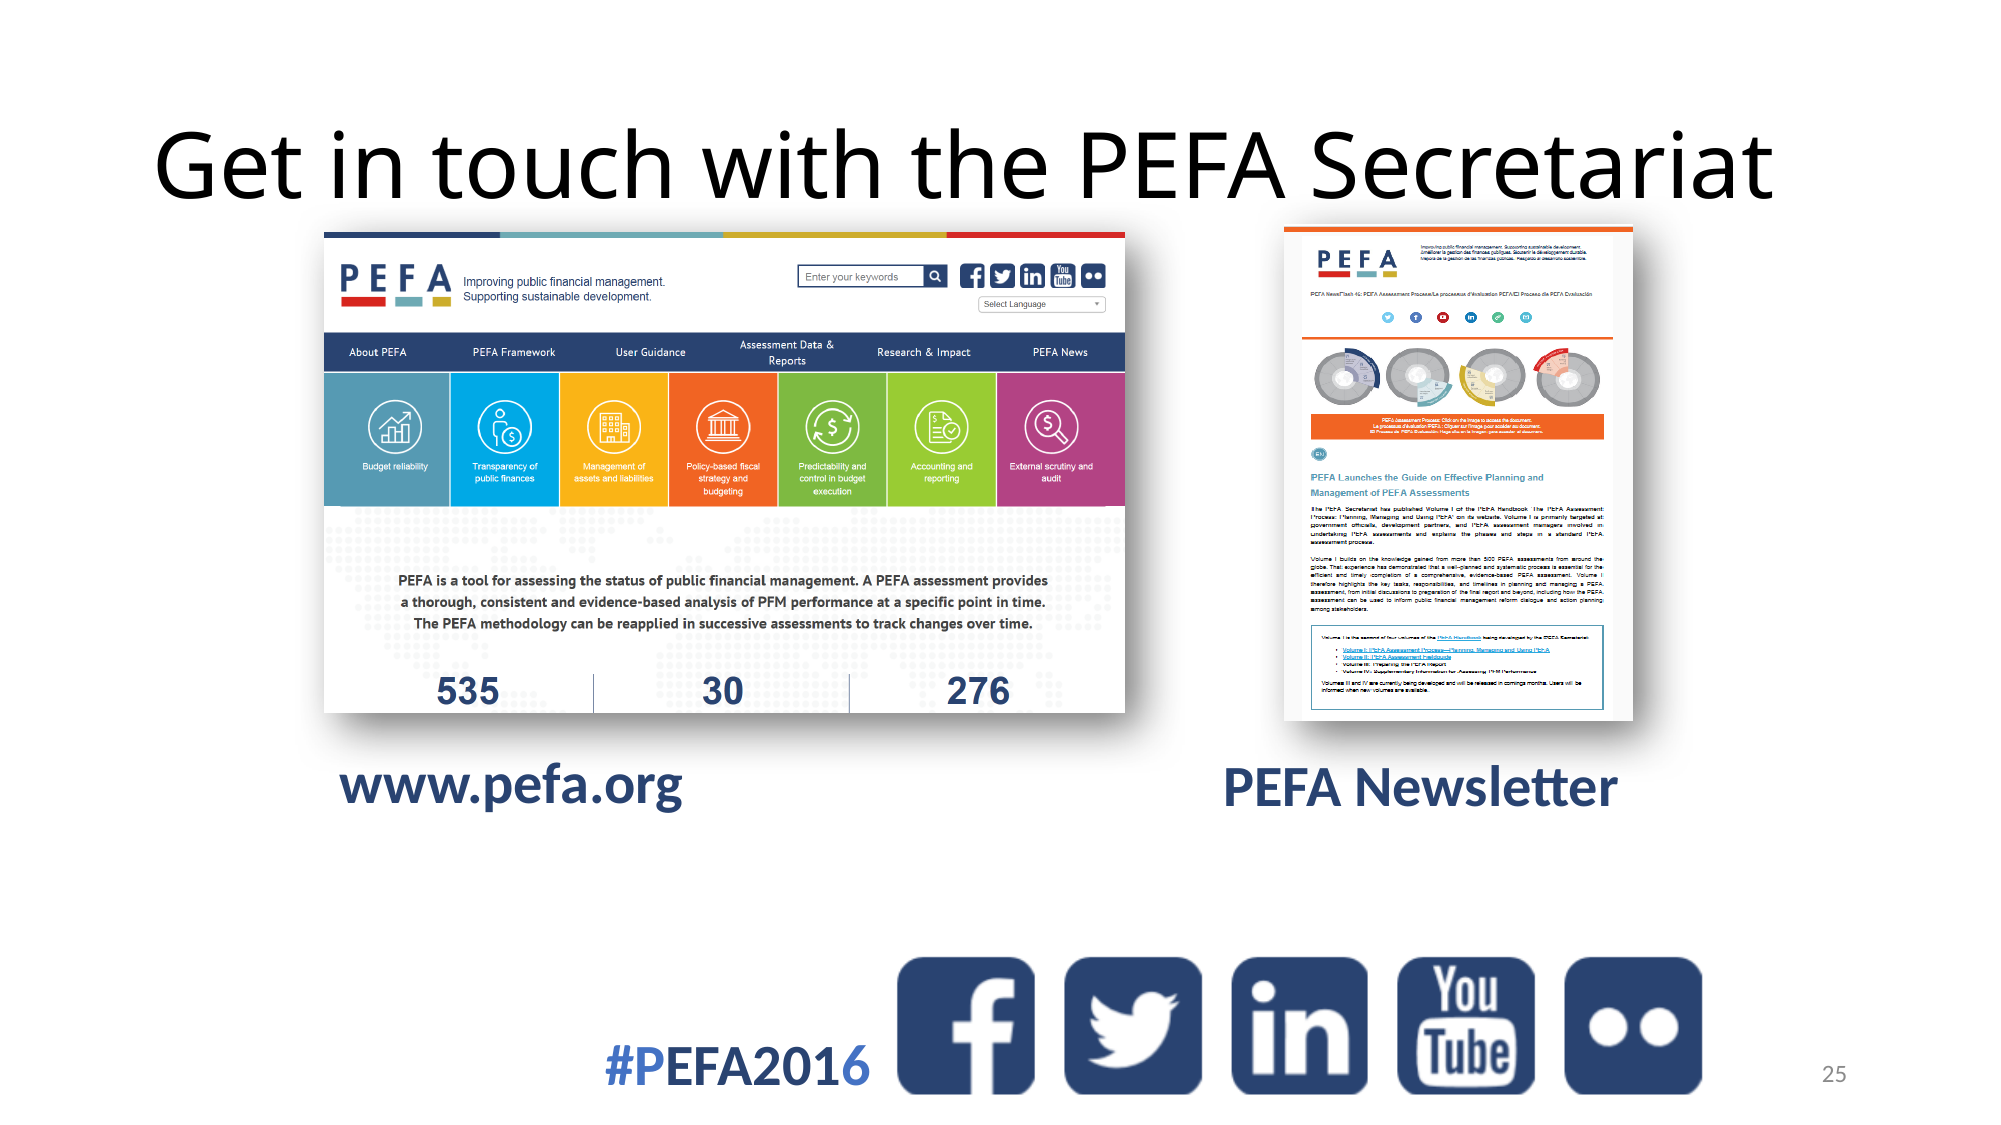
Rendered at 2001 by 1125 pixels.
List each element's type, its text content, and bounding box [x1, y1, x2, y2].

text_box PEFA Newsletter [1208, 740, 1750, 826]
slide_number 25 [1718, 1042, 1863, 1103]
picture [885, 940, 1718, 1109]
text_box www.pefa.org [324, 738, 815, 823]
text_box #PEFA2016 [472, 1020, 885, 1105]
picture [324, 232, 1125, 713]
title Get in touch with the PEFA Secretariat [137, 59, 1863, 278]
picture [1284, 224, 1633, 721]
